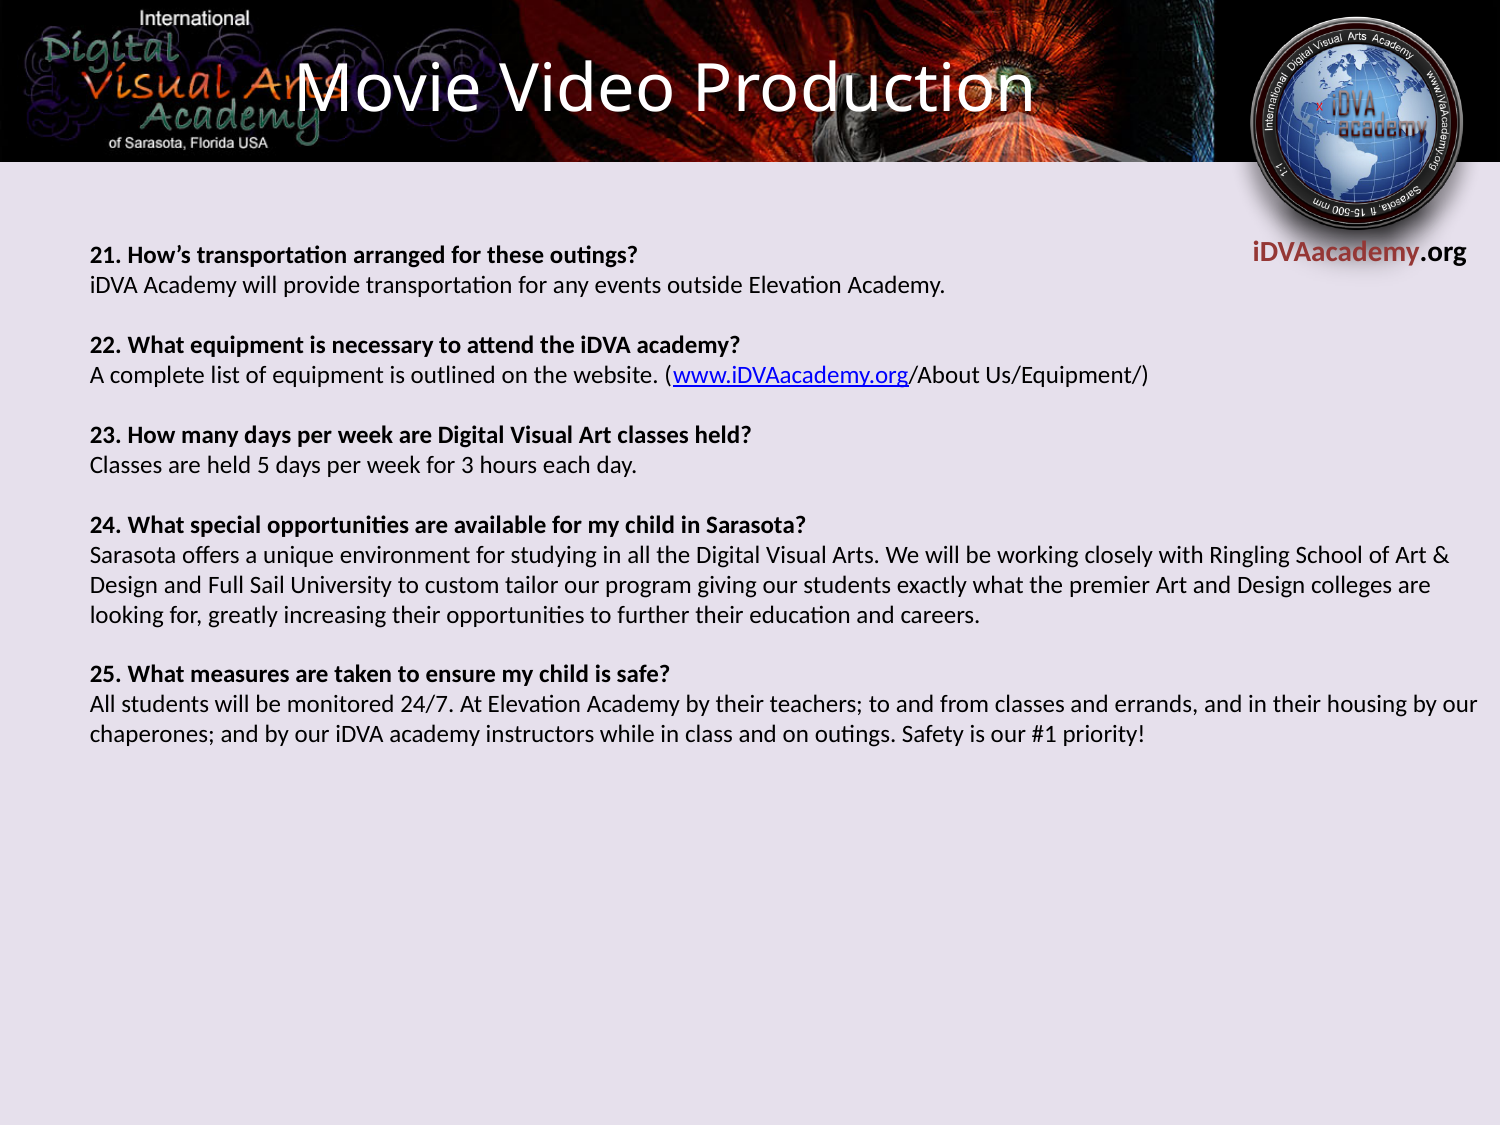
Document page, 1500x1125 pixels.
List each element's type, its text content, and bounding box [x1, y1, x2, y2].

text_box 21. How’s transportation arranged for these outings? iDVA Academy will provide transportation for any events outside Elevation Academy. 22. What equipment is necessary to attend the iDVA academy? A complete list of equipment is outlined on the website. (www.iDVAacademy.org/About Us/Equipment/) 23. How many days per week are Digital Visual Art classes held? Classes are held 5 days per week for 3 hours each day. 24. What special opportunities are available for my child in Sarasota? Sarasota offers a unique environment for studying in all the Digital Visual Arts. We will be working closely with Ringling School of Art & Design and Full Sail University to custom tailor our program giving our students exactly what the premier Art and Design colleges are looking for, greatly increasing their opportunities to further their education and careers. 25. What measures are taken to ensure my child is safe? All students will be monitored 24/7. At Elevation Academy by their teachers; to and from classes and errands, and in their housing by our chaperones; and by our iDVA academy instructors while in class and on outings. Safety is our #1 priority! [74, 231, 1500, 756]
text_box iDVAacademy.org [1238, 224, 1481, 275]
picture [0, 0, 1500, 251]
